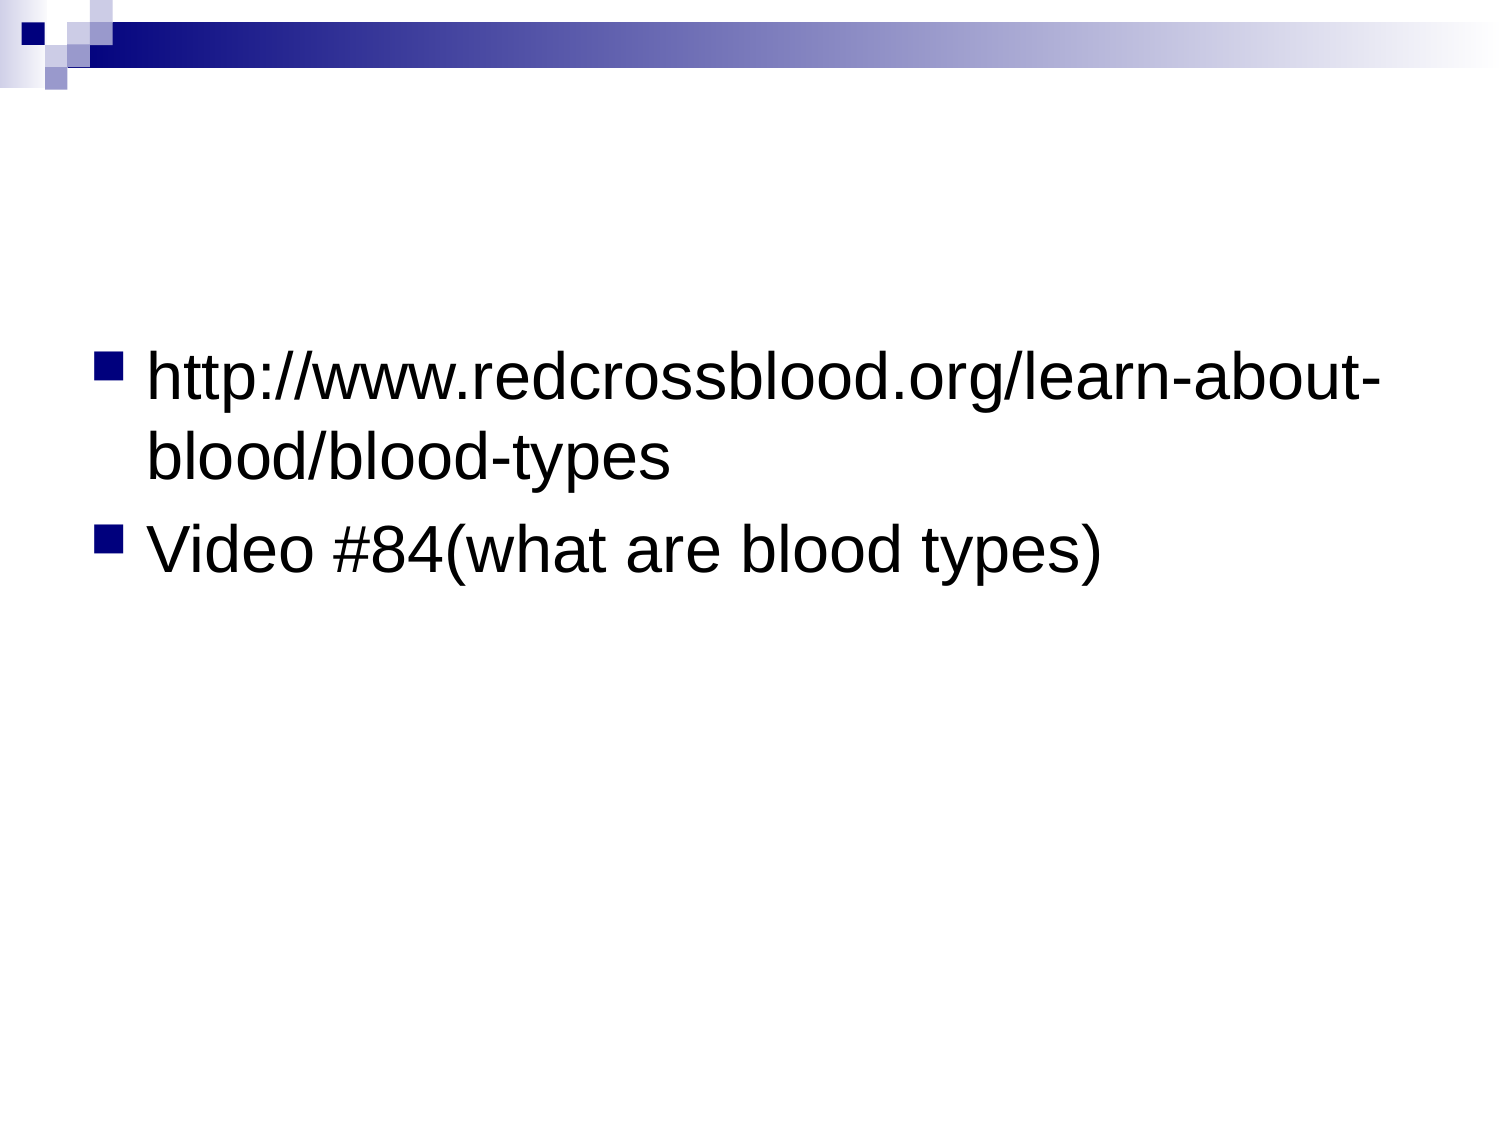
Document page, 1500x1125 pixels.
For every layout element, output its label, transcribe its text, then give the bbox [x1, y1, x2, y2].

list http://www.redcrossblood.org/learn-about-blood/blood-types Video #84(what are blood types) [75, 324, 1425, 963]
